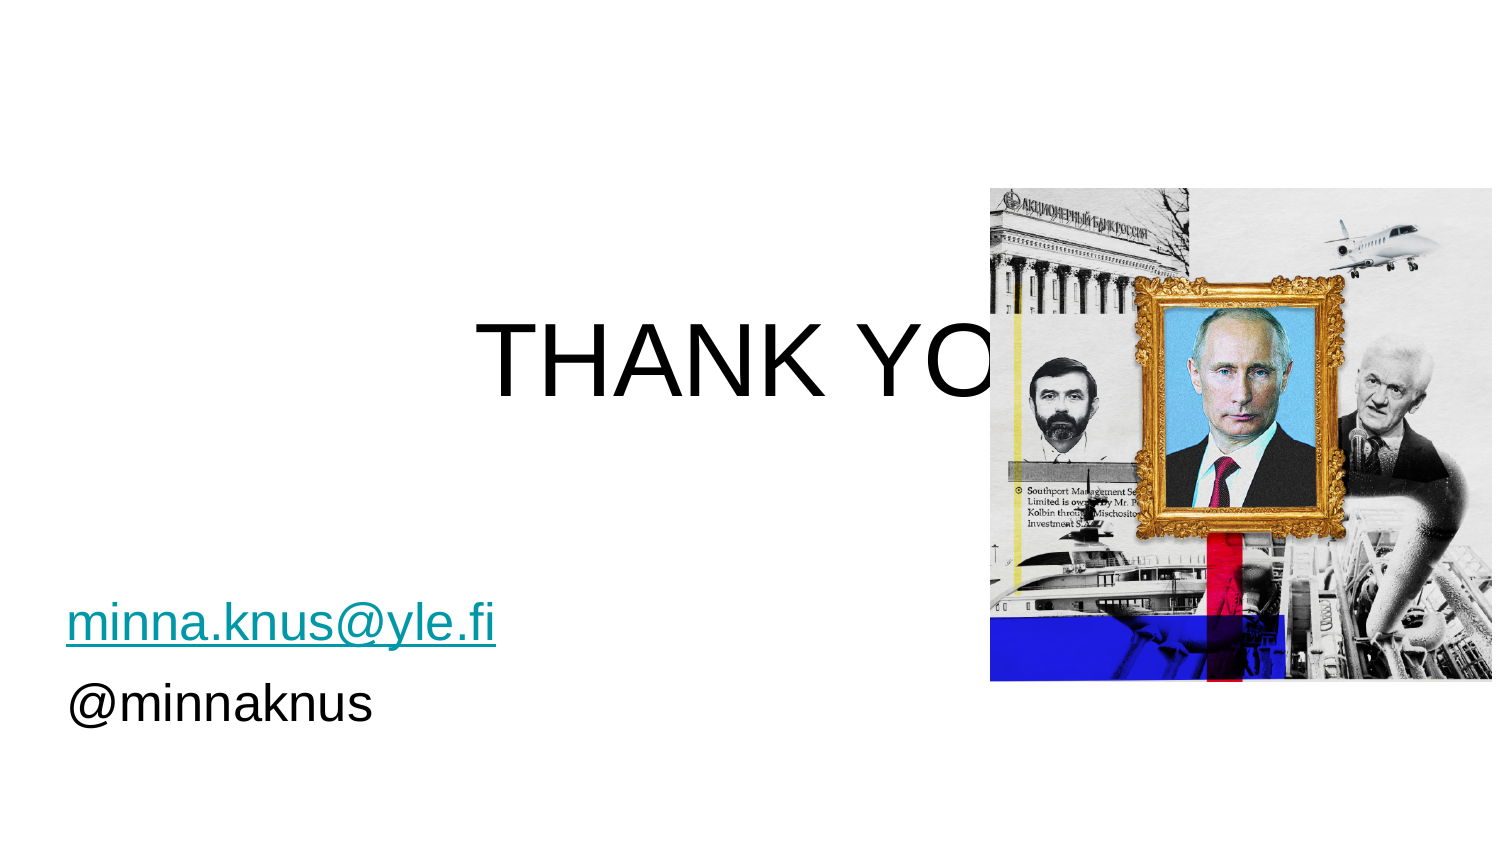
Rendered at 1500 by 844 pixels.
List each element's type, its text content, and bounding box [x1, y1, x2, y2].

list THANK YOU! minna.knus@yle.fi @minnaknus [51, 189, 1449, 750]
picture [990, 188, 1494, 682]
